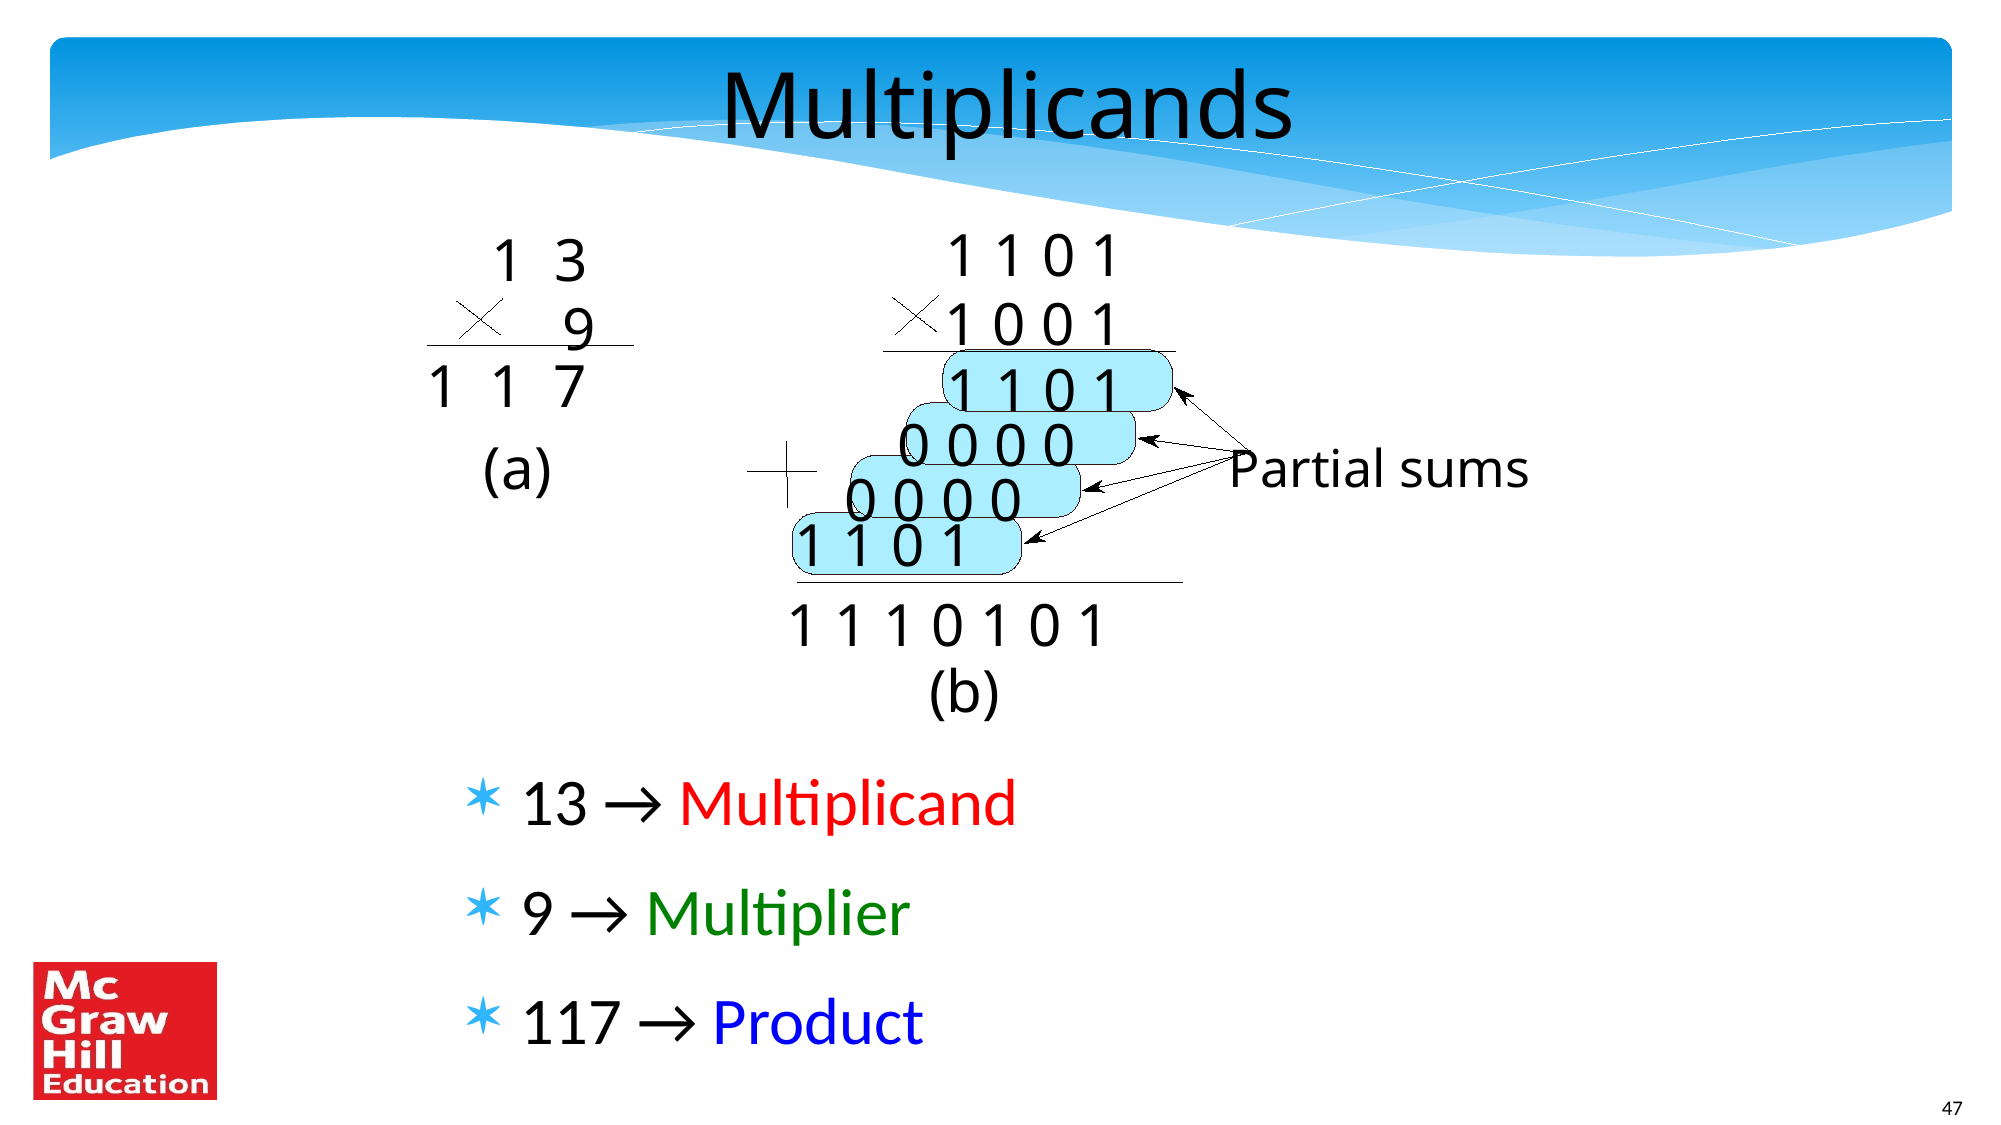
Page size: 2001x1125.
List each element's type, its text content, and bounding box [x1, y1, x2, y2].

list 13 → Multiplicand 9 → Multiplier 117 → Product [450, 758, 1667, 1063]
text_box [387, 212, 1588, 725]
picture [33, 962, 217, 1100]
title Multiplicands [399, 24, 1617, 179]
